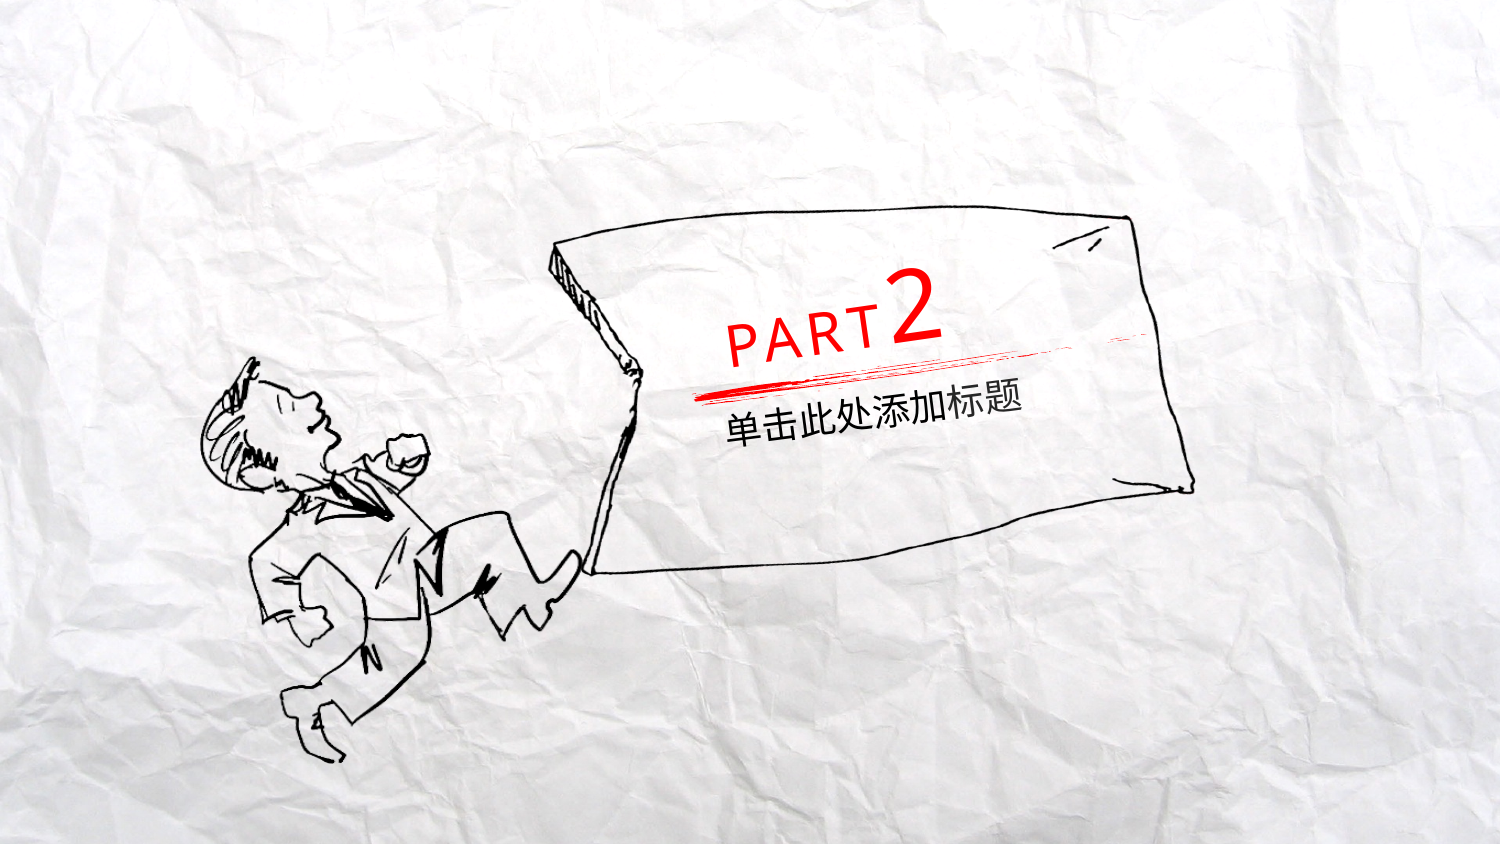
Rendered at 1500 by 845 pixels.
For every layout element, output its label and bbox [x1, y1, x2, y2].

text_box [689, 360, 1150, 380]
picture [0, 0, 1500, 844]
